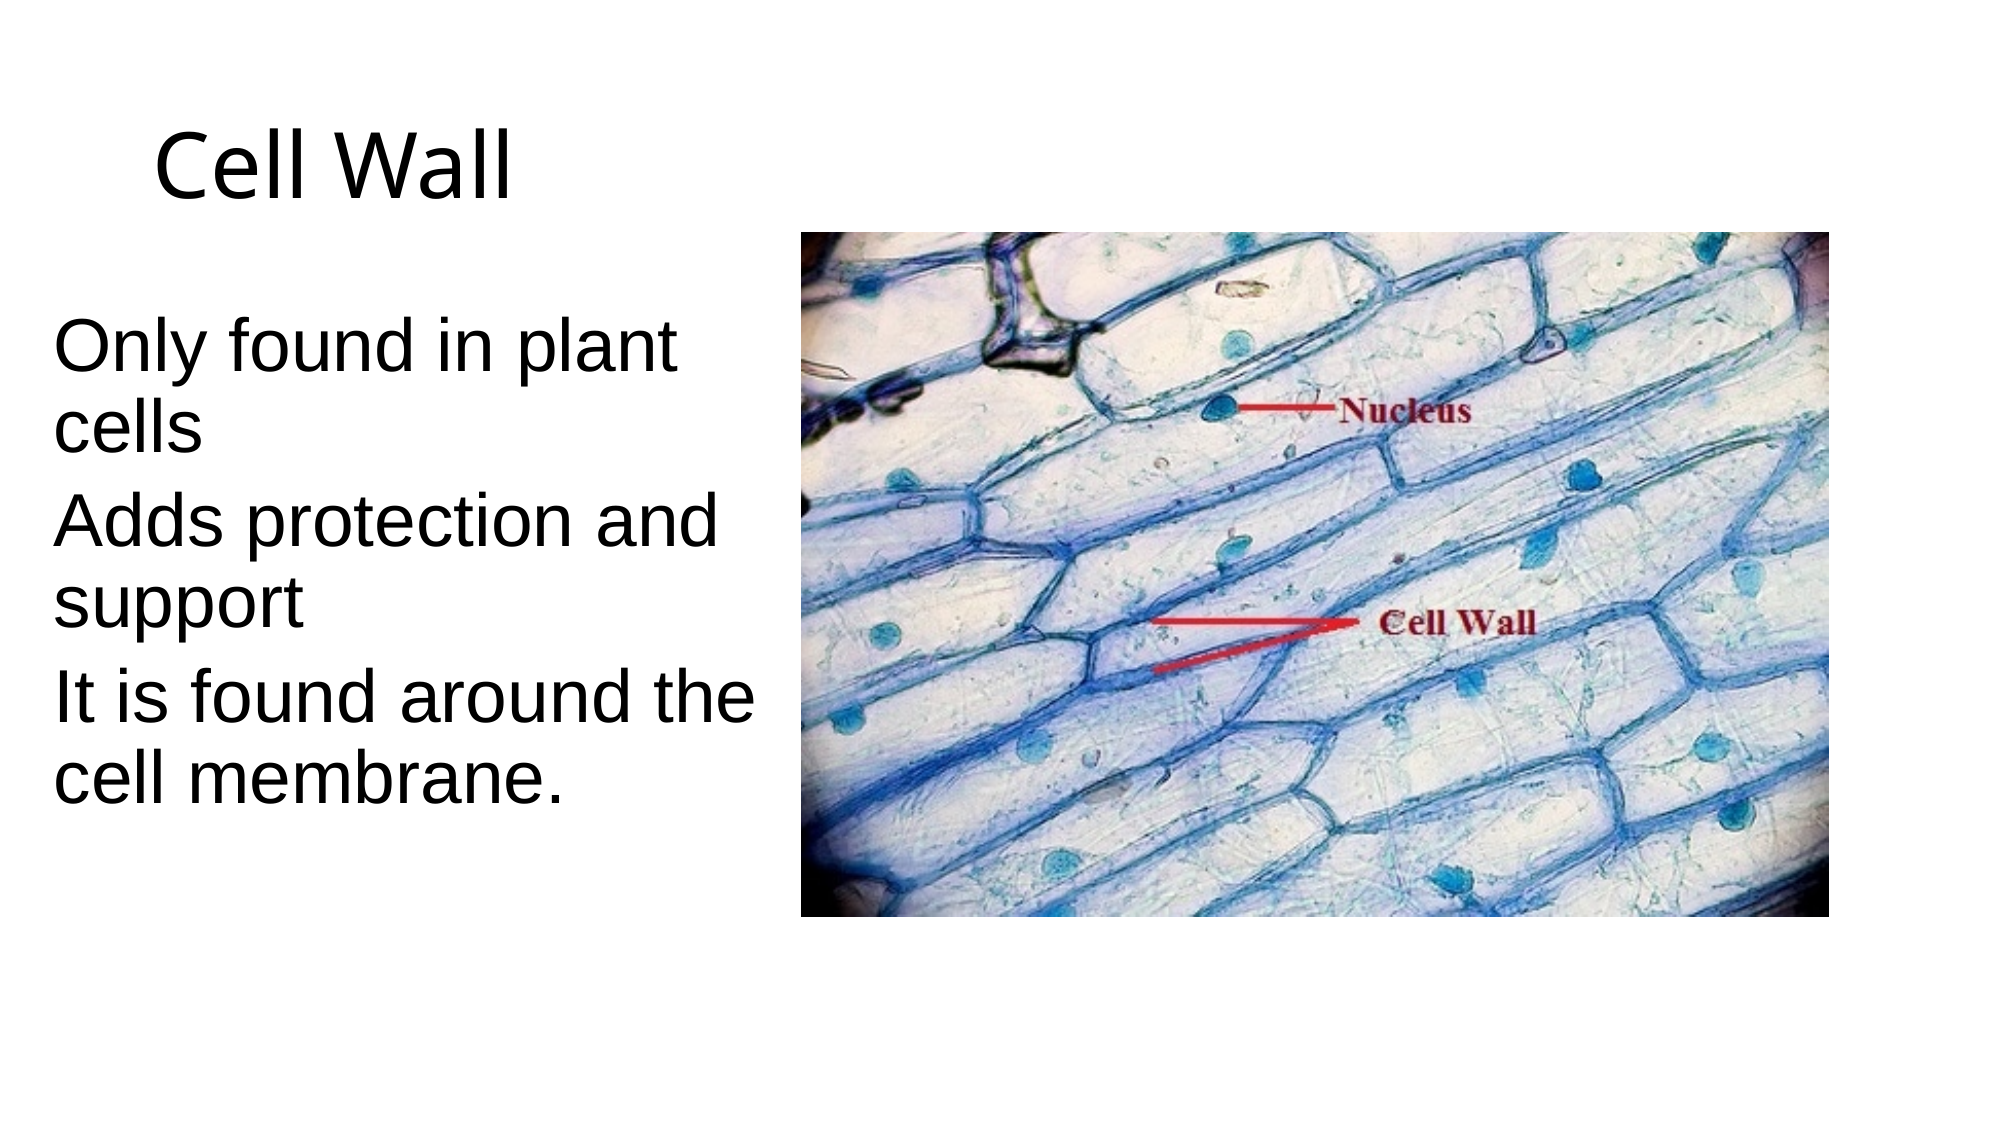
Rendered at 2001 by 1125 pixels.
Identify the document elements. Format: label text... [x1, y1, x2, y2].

list Only found in plant cells Adds protection and support It is found around the cell membrane. [0, 299, 832, 1014]
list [800, 232, 1829, 917]
title Cell Wall [137, 59, 1863, 278]
